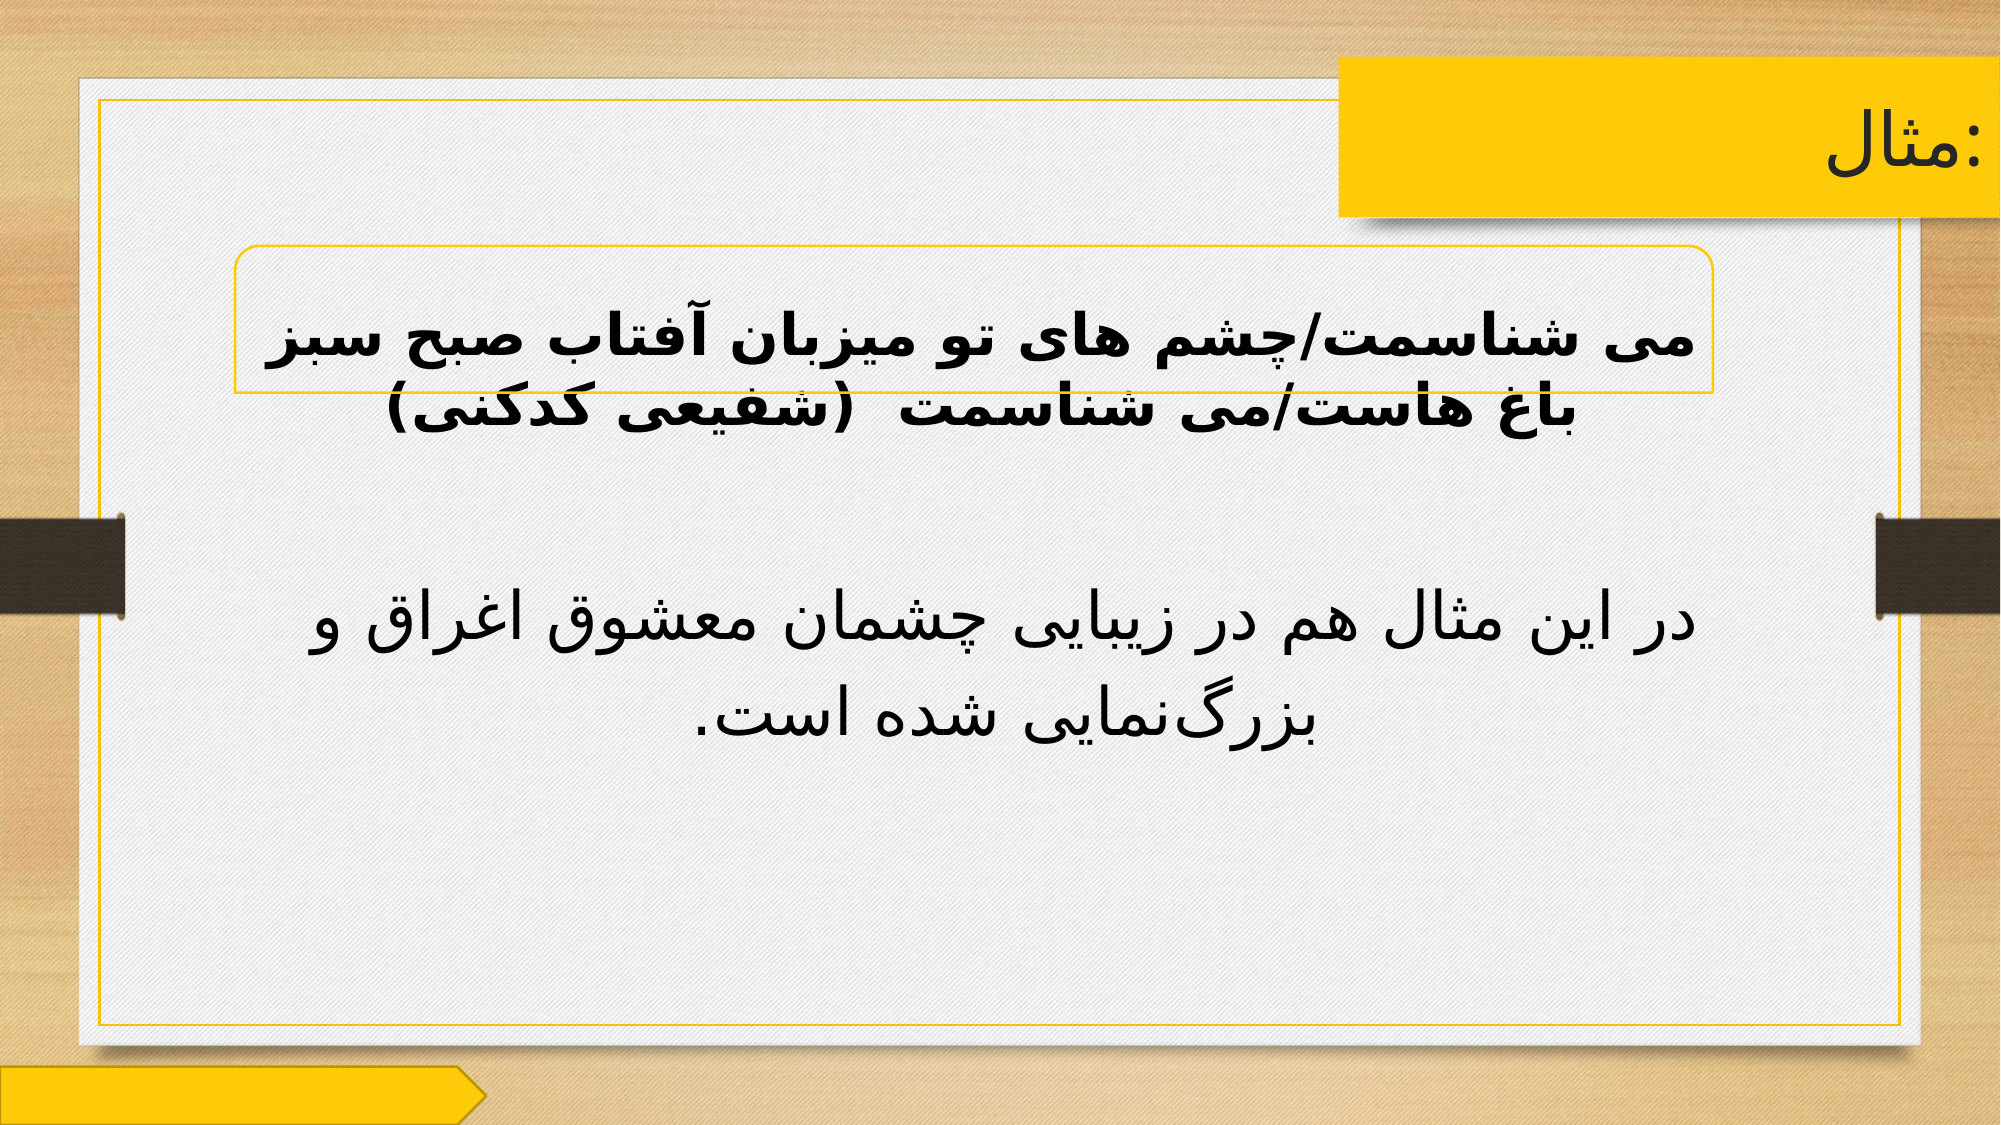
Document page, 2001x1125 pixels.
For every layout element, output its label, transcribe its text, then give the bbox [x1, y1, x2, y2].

text_box در این مثال هم در زیبایی چشمان معشوق اغراق و بزرگ‌نمایی شده است. [159, 549, 1853, 757]
text_box می شناسمت/چشم های تو میزبان آفتاب صبح سبز باغ هاست/می شناسمت (شفیعی کدکنی) [251, 394, 1713, 445]
picture [0, 0, 2001, 1125]
title مثال: [1338, 57, 2000, 216]
text_box [233, 244, 1715, 394]
text_box [0, 1065, 488, 1125]
